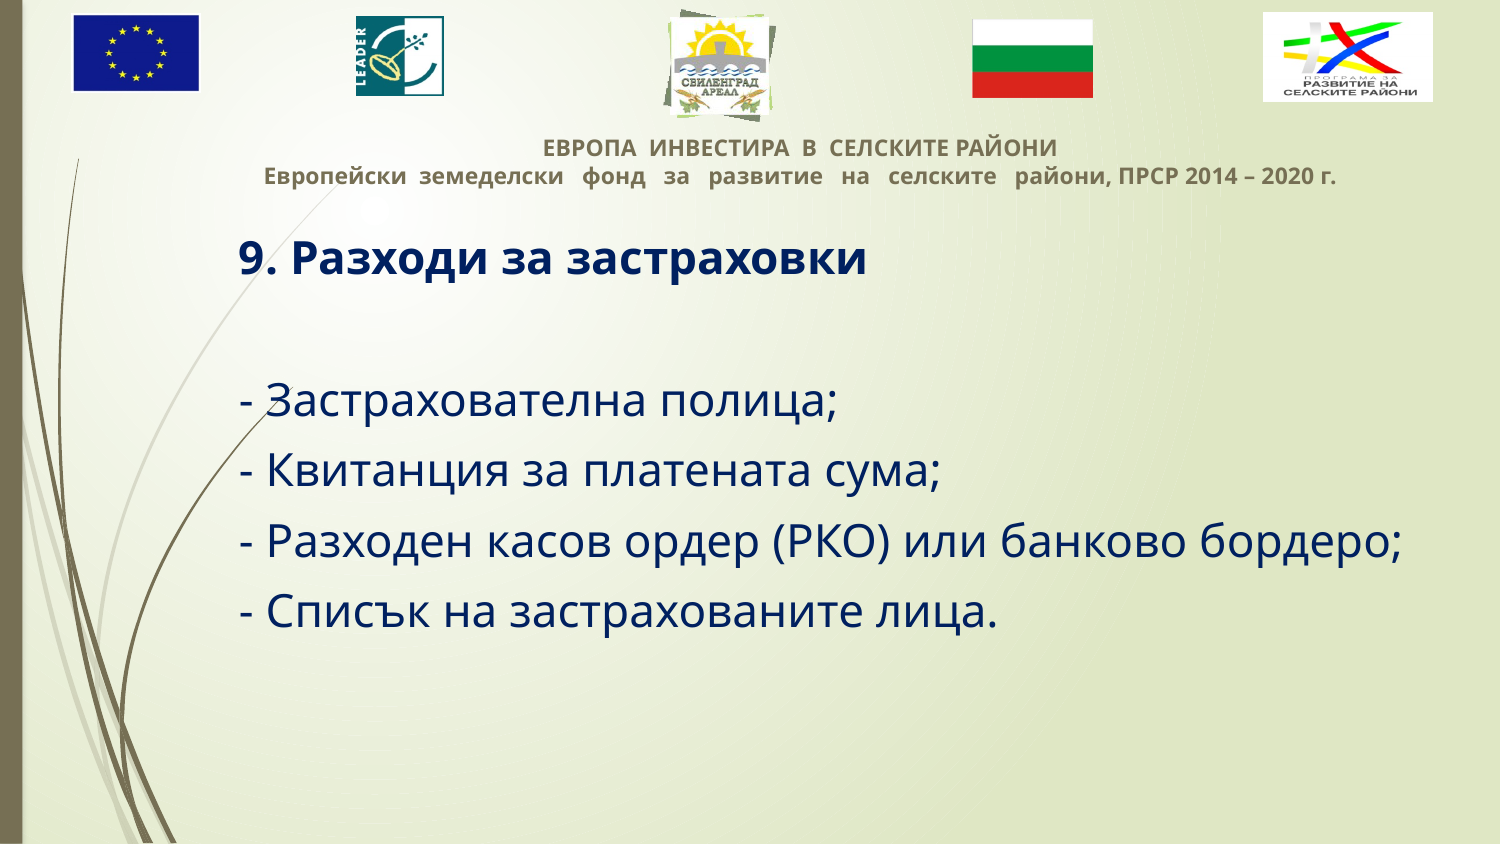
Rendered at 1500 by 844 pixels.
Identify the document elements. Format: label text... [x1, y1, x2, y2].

picture [1263, 12, 1433, 102]
picture [356, 16, 444, 96]
picture [972, 19, 1093, 98]
picture [71, 13, 201, 93]
list 9. Разходи за застраховки - Застрахователна полица; - Квитанция за платената сума; - Разходен касов ордер (РКО) или банково бордеро; - Списък на застрахованите лица. [223, 221, 1475, 822]
picture [663, 9, 776, 122]
